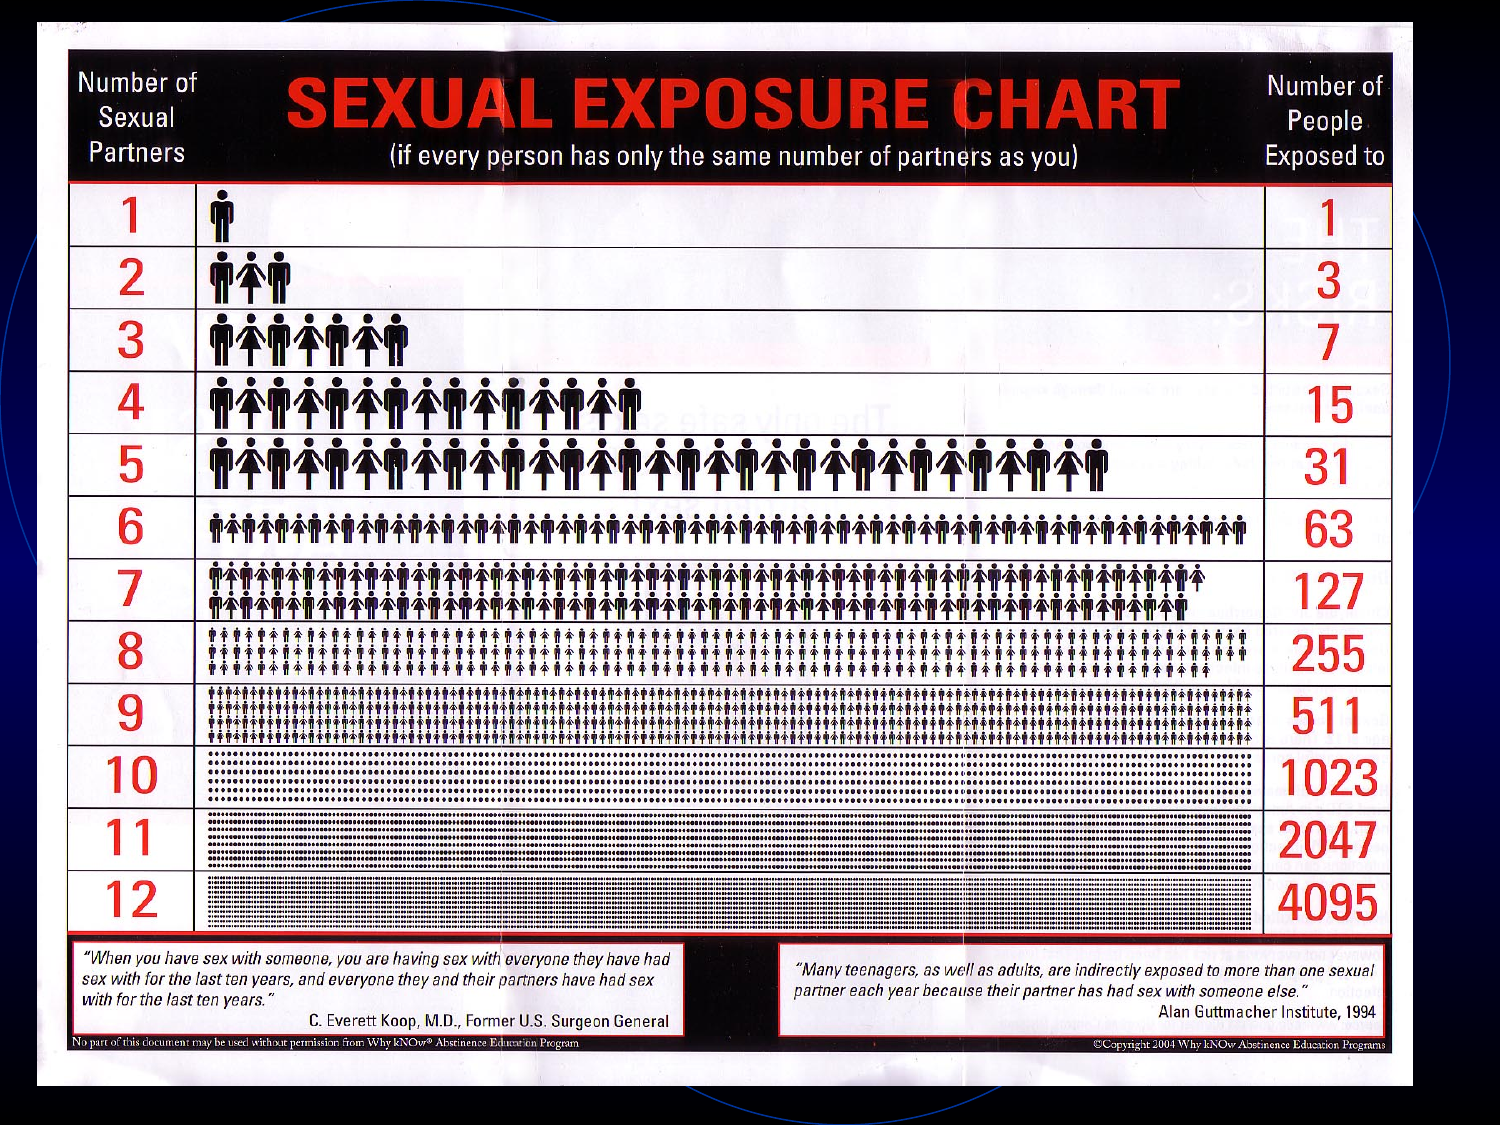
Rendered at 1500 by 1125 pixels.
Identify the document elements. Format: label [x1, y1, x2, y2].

list [37, 22, 1413, 1087]
